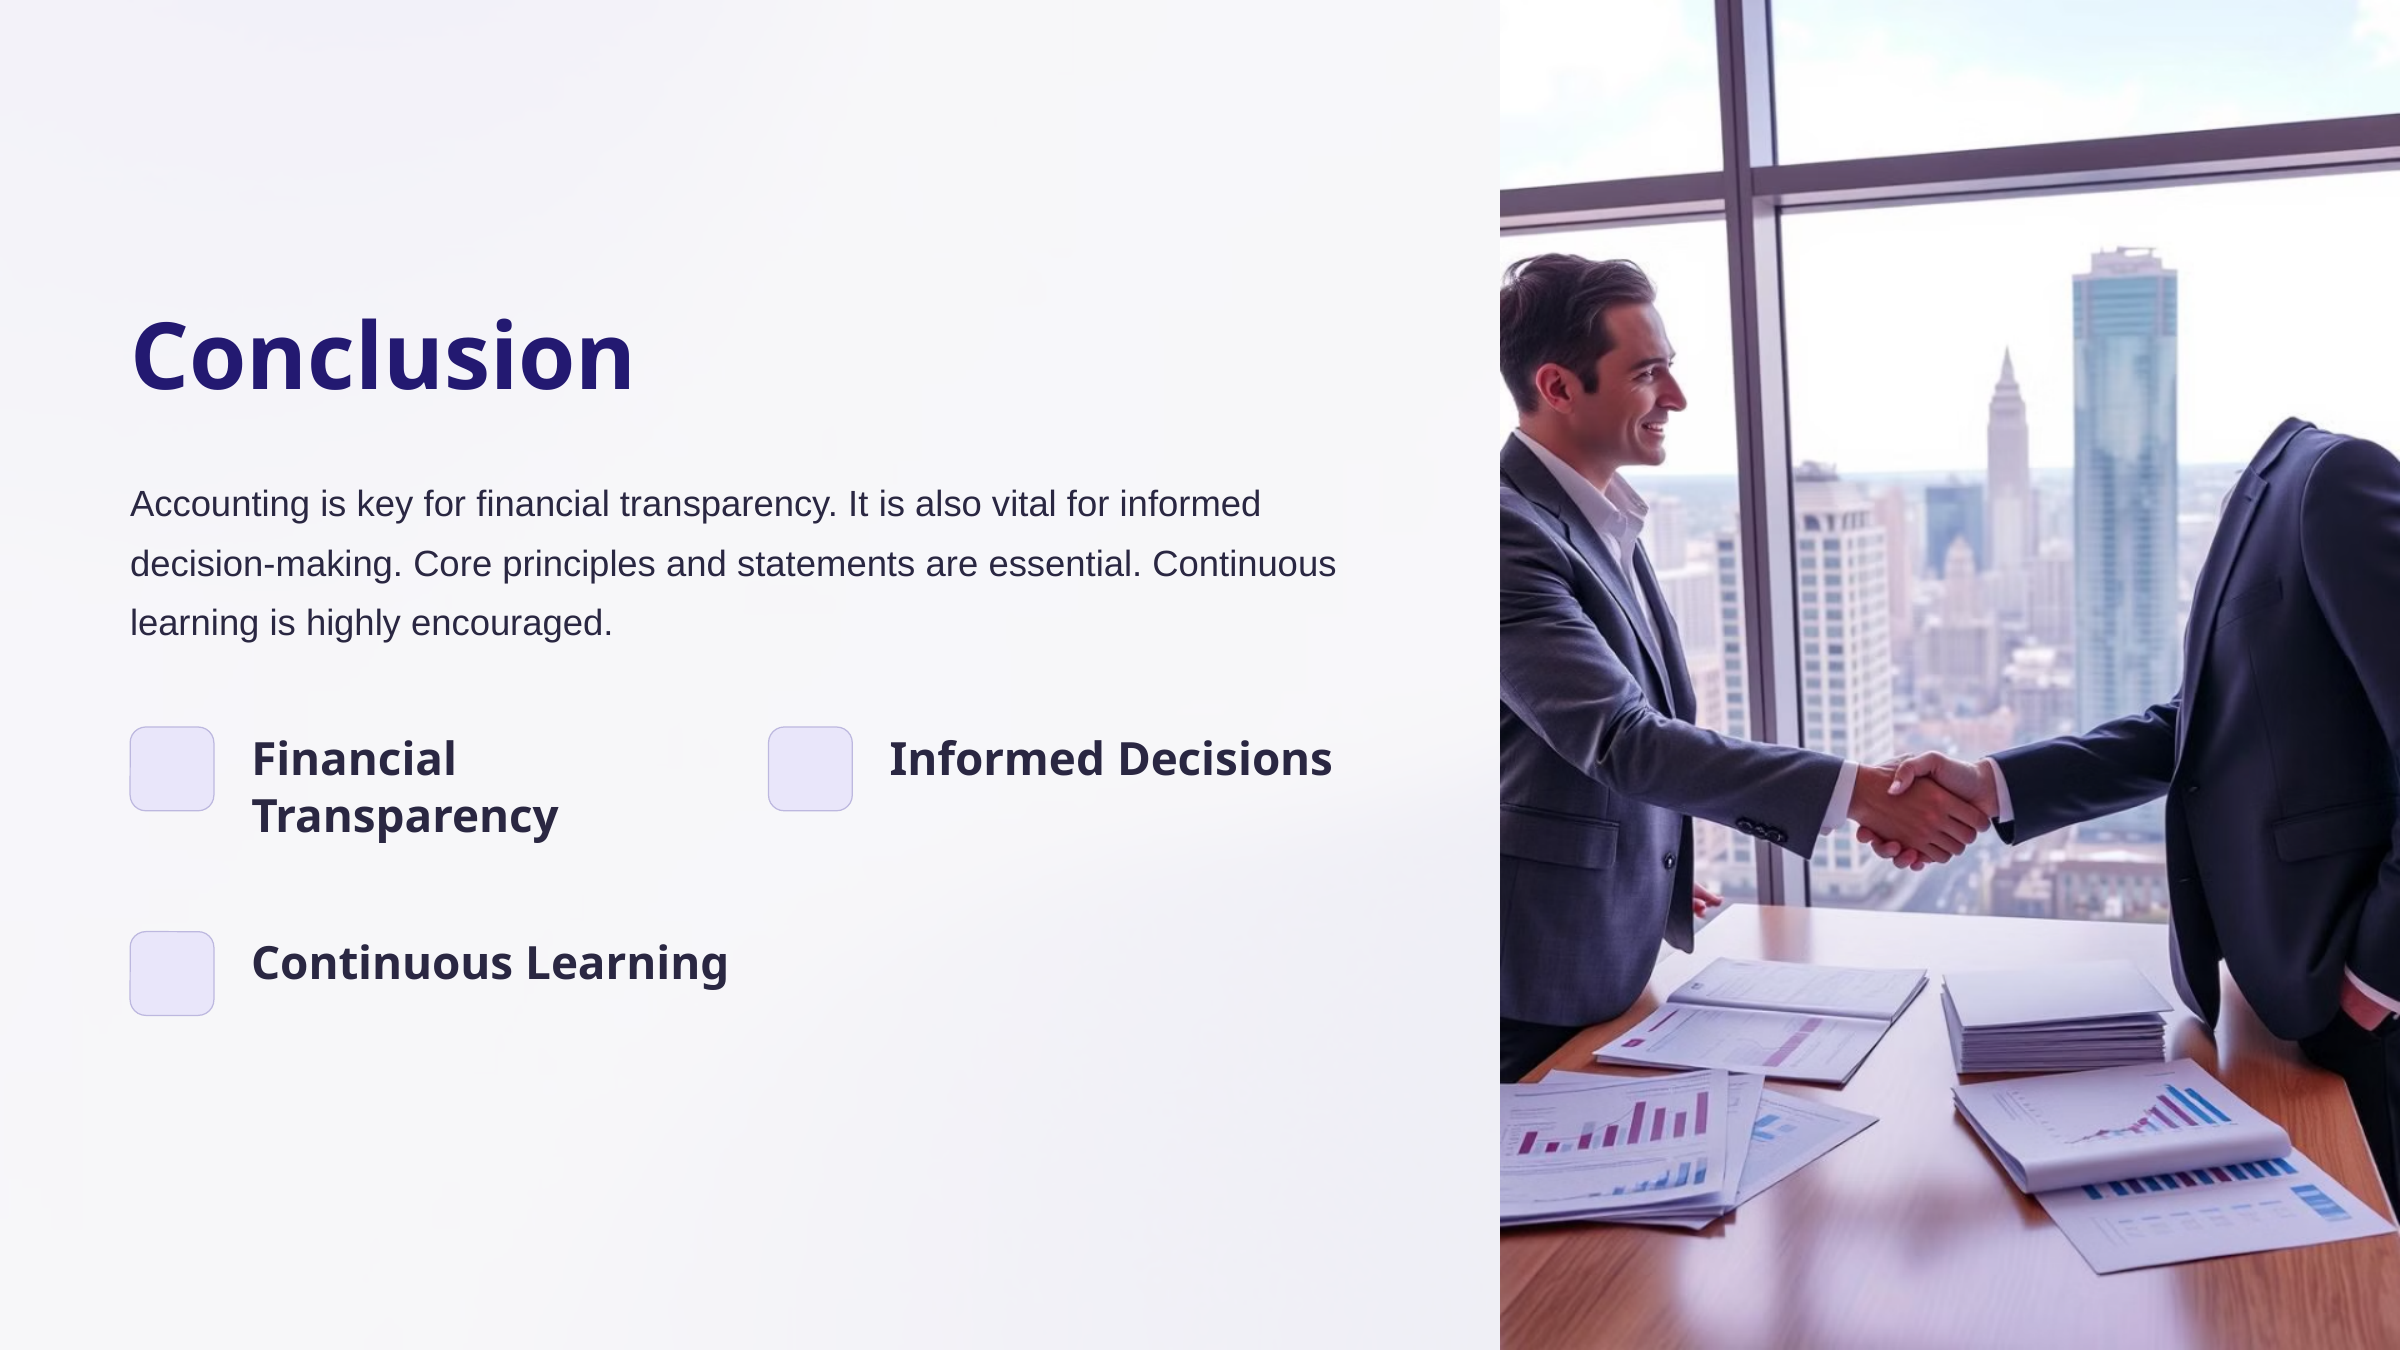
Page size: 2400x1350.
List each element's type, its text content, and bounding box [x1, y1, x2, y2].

text_box [768, 726, 853, 811]
text_box Financial Transparency [251, 727, 732, 844]
text_box Informed Decisions [889, 727, 1355, 786]
text_box Accounting is key for financial transparency. It is also vital for informed decision-making. Core principles and statements are essential. Continuous learning is highly encouraged. [130, 464, 1370, 644]
text_box Continuous Learning [251, 931, 717, 990]
text_box [130, 931, 214, 1016]
text_box [130, 726, 214, 811]
picture [1499, 0, 2400, 1350]
text_box Conclusion [130, 292, 1061, 409]
